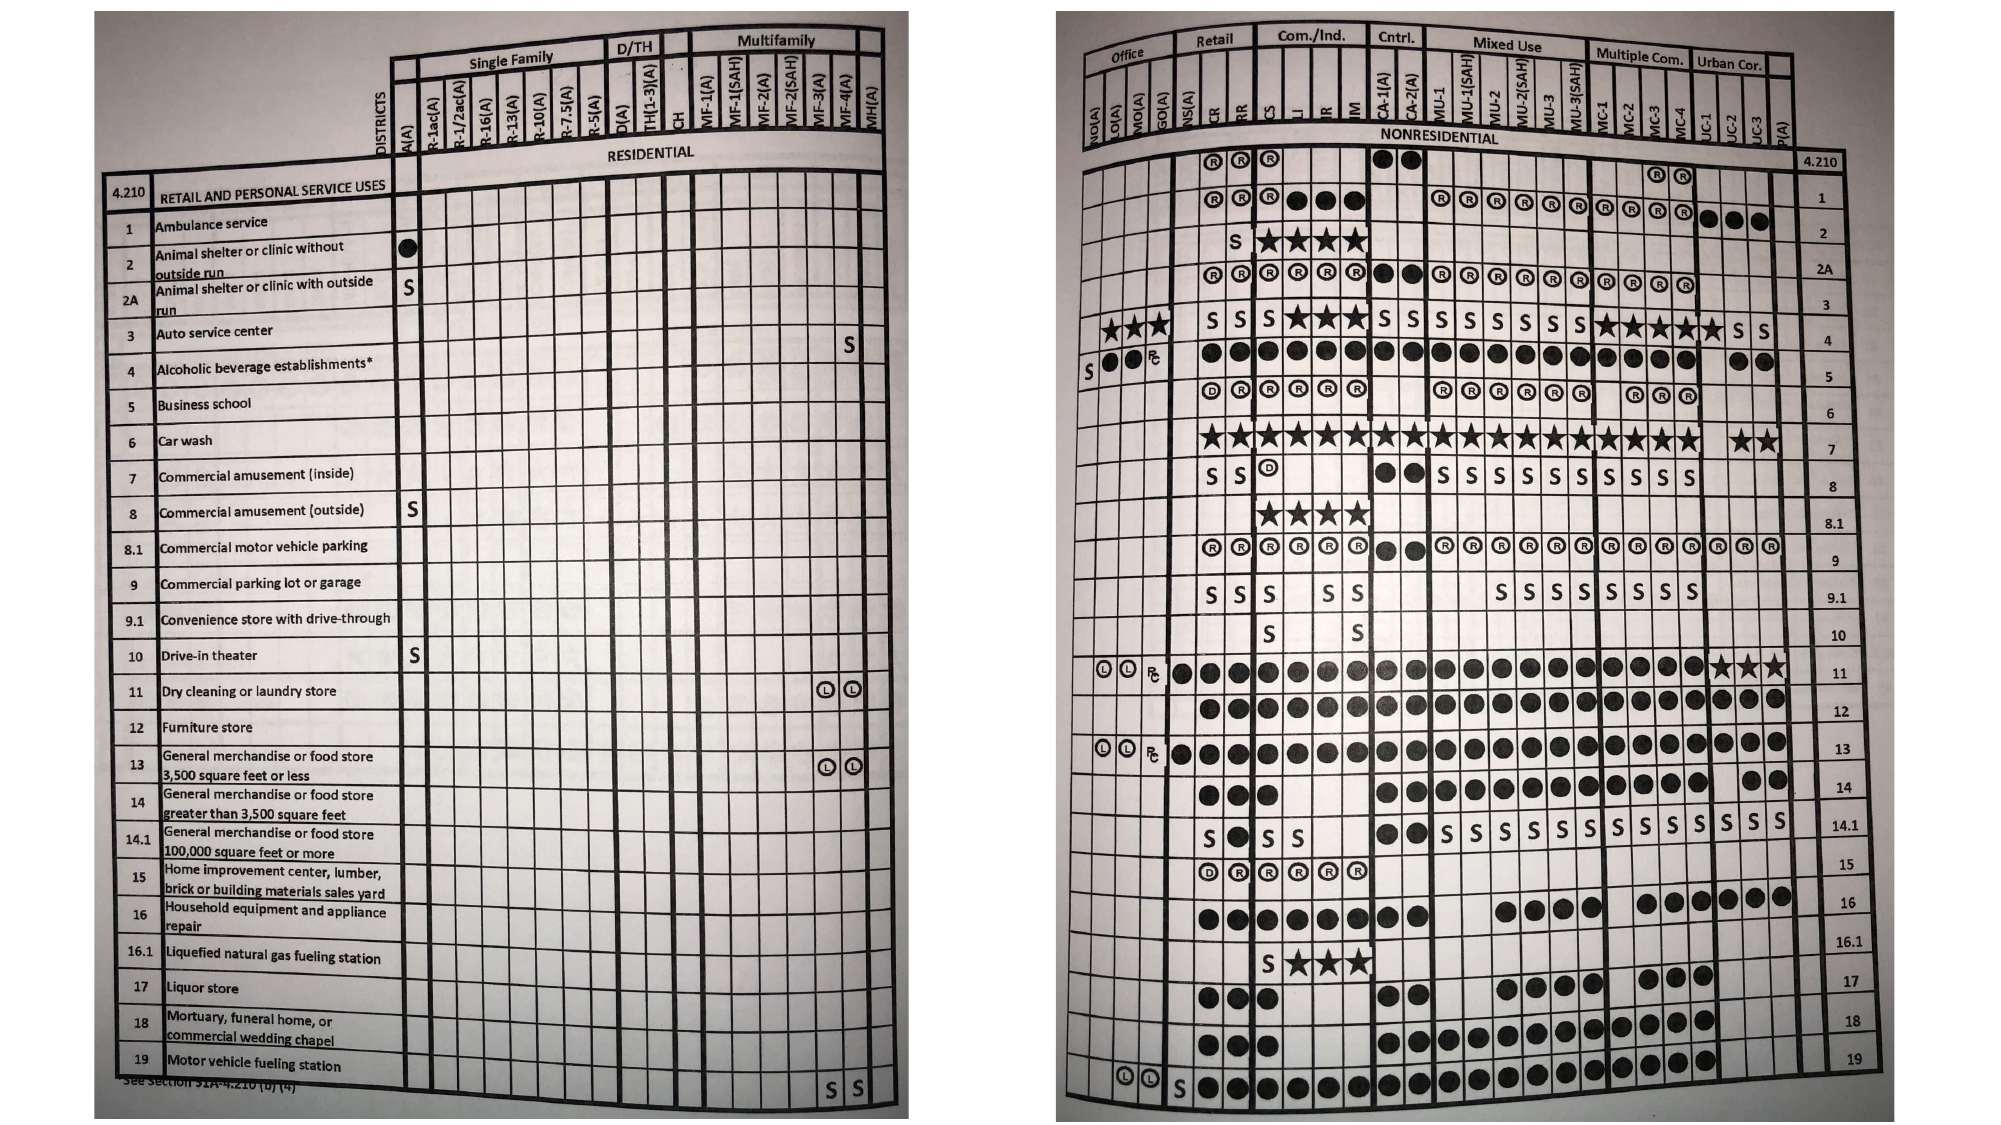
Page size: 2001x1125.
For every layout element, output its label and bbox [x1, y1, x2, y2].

list [0, 157, 920, 973]
list [920, 147, 2000, 986]
picture [1055, 986, 1895, 1122]
picture [1055, 11, 1895, 147]
picture [94, 11, 909, 157]
picture [94, 973, 909, 1119]
